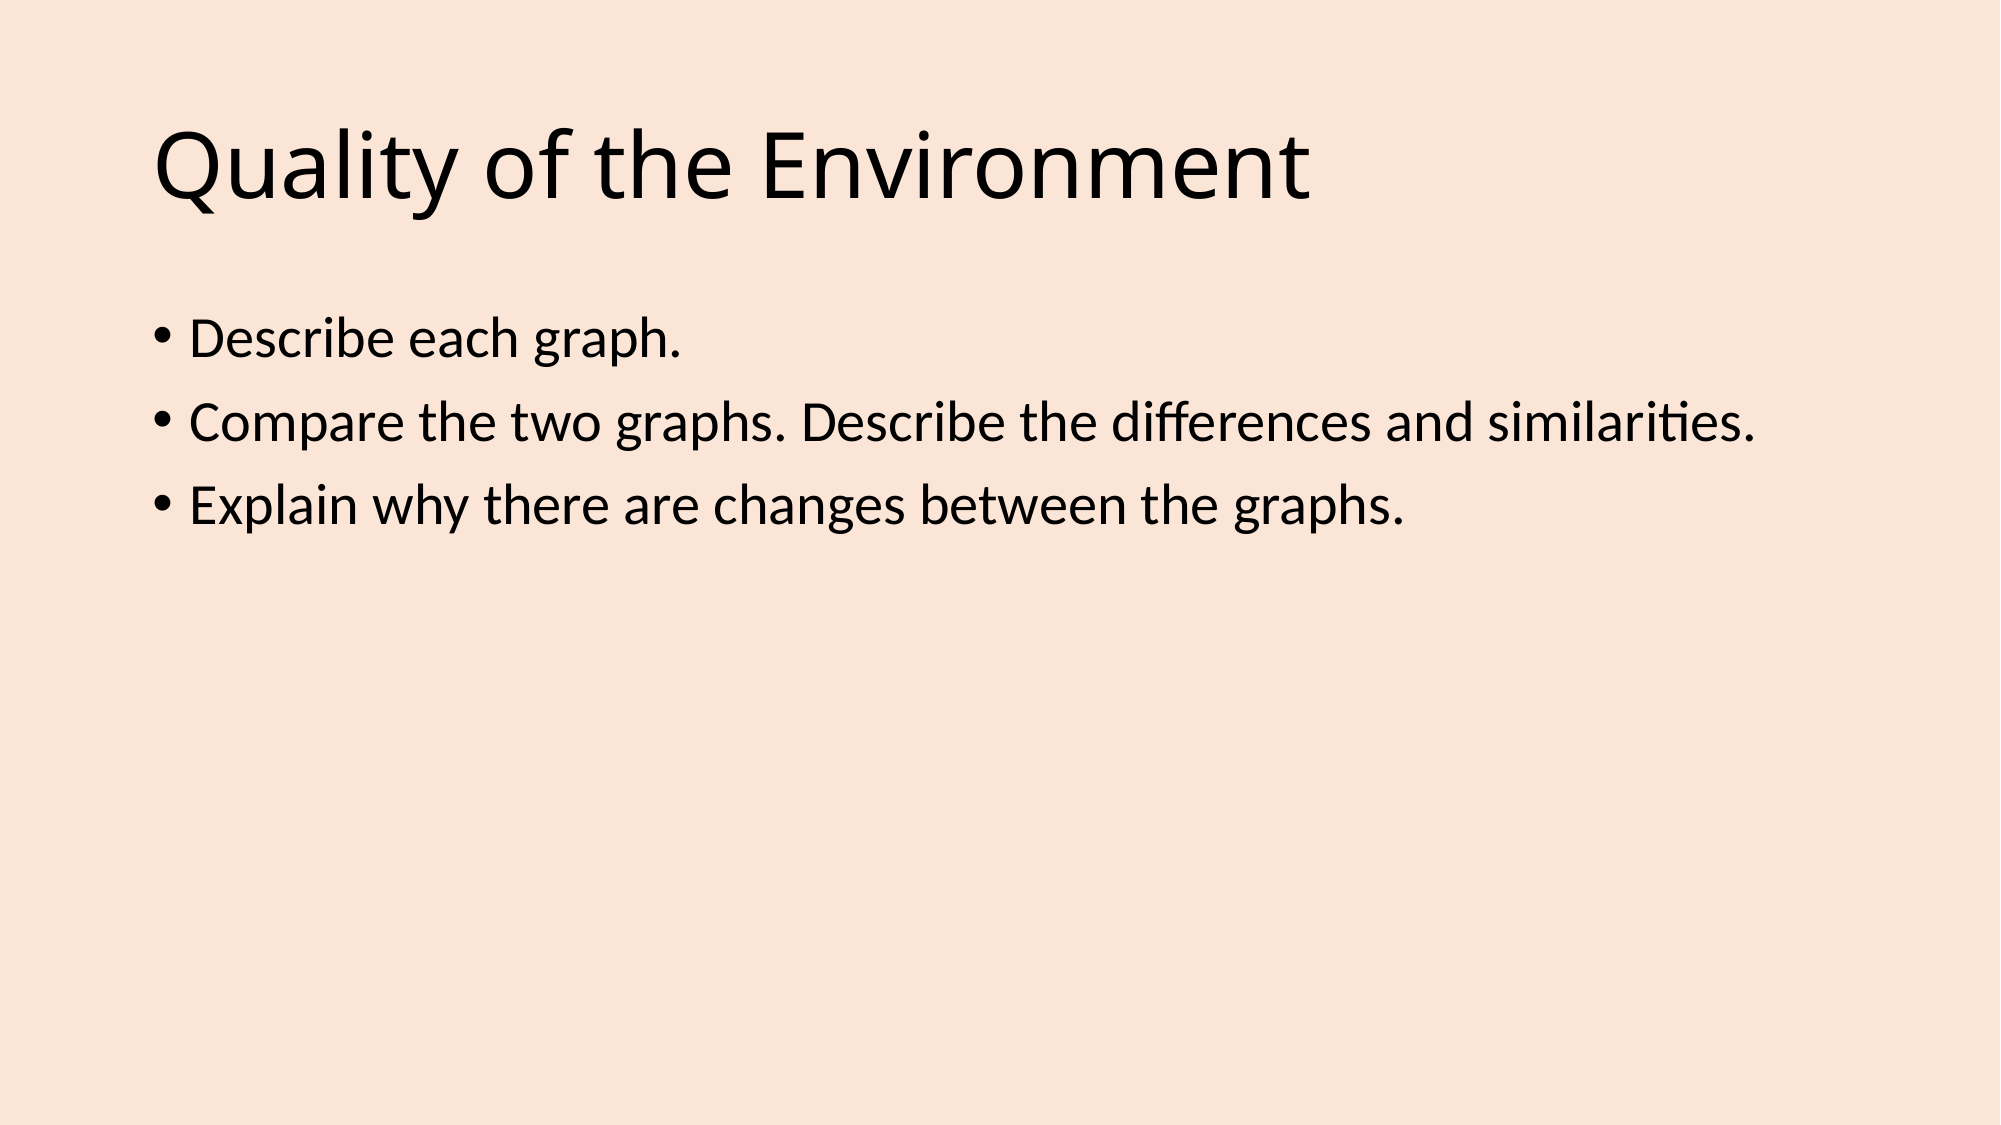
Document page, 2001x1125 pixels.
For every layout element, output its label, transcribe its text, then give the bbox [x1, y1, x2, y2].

list Describe each graph. Compare the two graphs. Describe the differences and similarities. Explain why there are changes between the graphs. [137, 299, 1863, 1014]
title Quality of the Environment [137, 59, 1863, 278]
